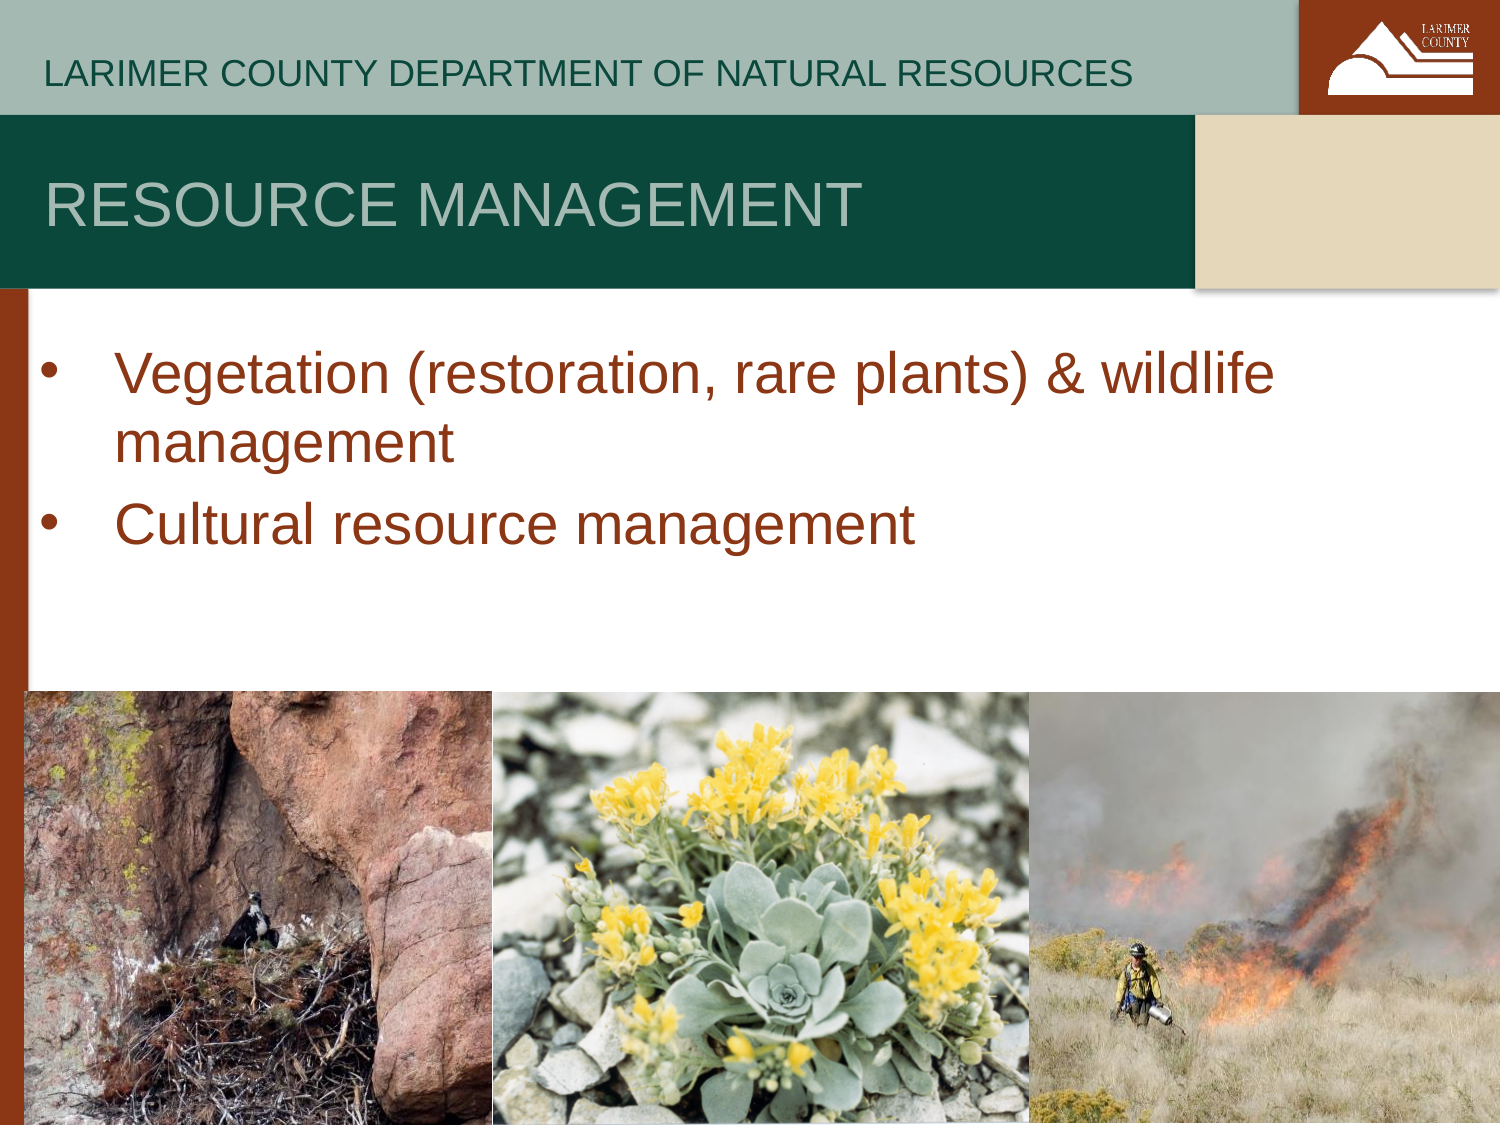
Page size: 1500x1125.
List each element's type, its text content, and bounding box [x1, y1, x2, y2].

picture [24, 690, 1500, 1125]
text_box Resource management [0, 114, 1194, 289]
picture [1328, 21, 1473, 95]
list Vegetation (restoration, rare plants) & wildlife management Cultural resource management [24, 327, 1476, 587]
text_box [1195, 114, 1500, 289]
